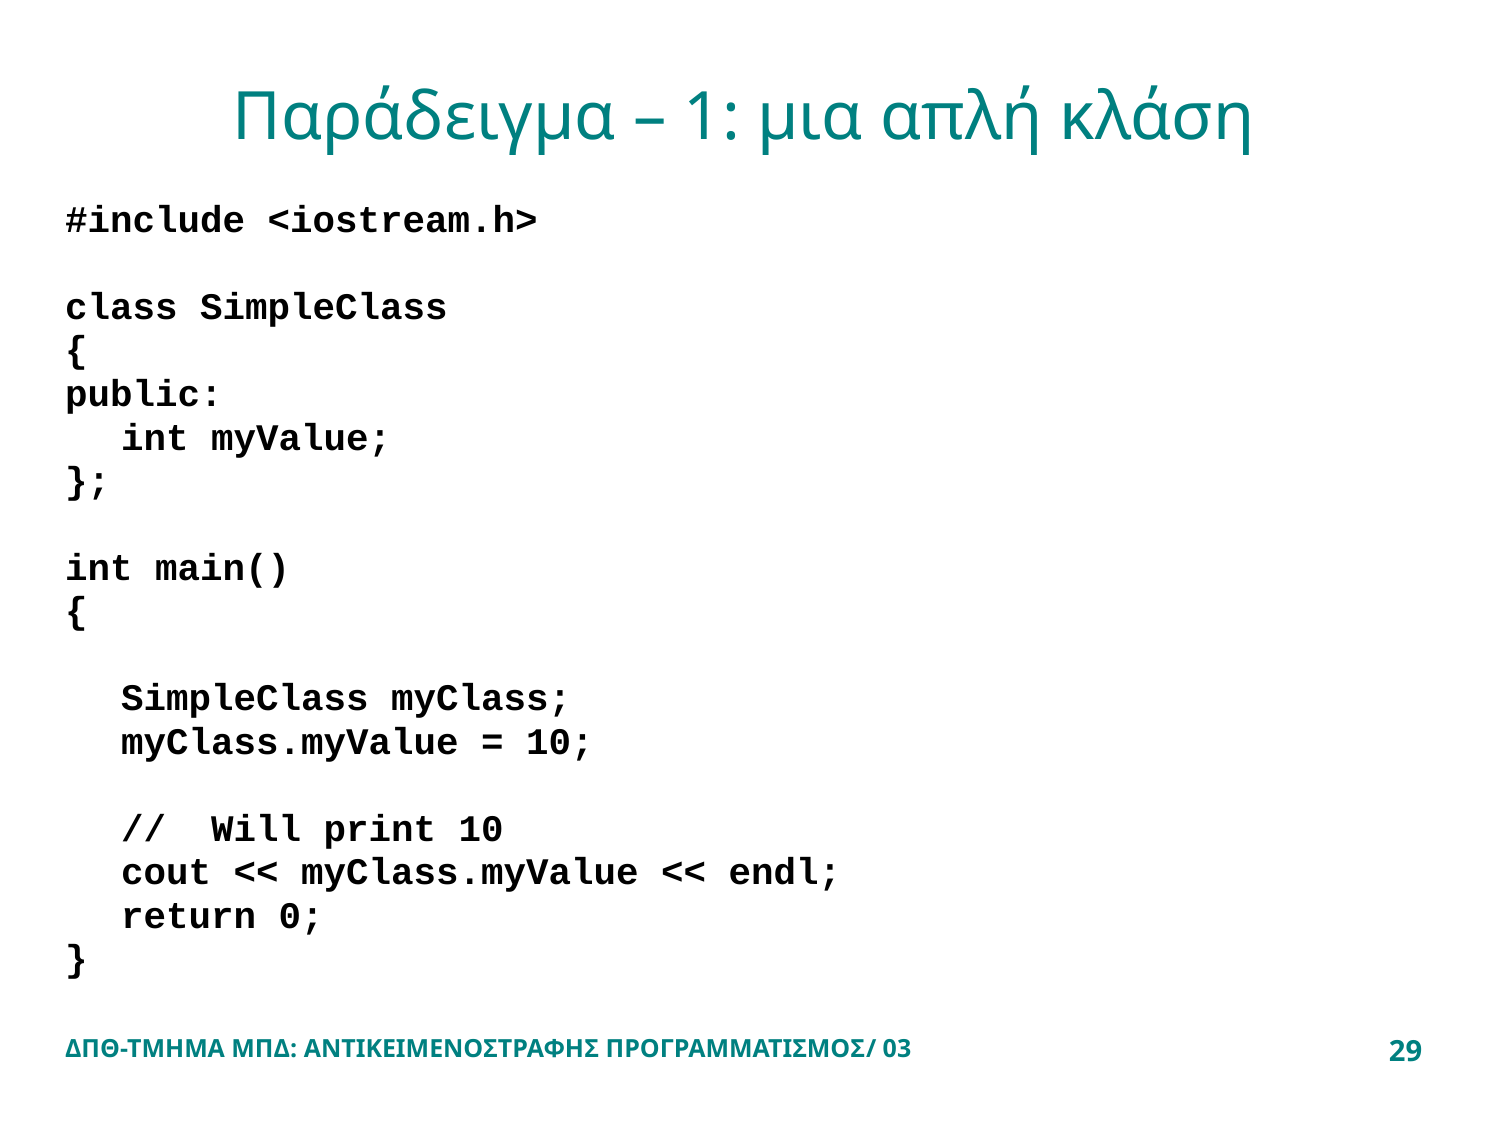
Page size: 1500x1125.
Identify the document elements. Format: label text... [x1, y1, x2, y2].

footer ΔΠΘ-ΤΜΗΜΑ ΜΠΔ: ΑΝΤΙΚΕΙΜΕΝΟΣΤΡΑΦΗΣ ΠΡΟΓΡΑΜΜΑΤΙΣΜΟΣ/ 03 [50, 1025, 1213, 1100]
list #include <iostream.h> class SimpleClass { public: int myValue; }; int main() { SimpleClass myClass; myClass.myValue = 10; // Will print 10 cout << myClass.myValue << endl; return 0; } [50, 196, 1450, 1000]
title Παράδειγμα – 1: μια απλή κλάση [50, 50, 1438, 175]
slide_number 29 [1250, 1025, 1438, 1100]
